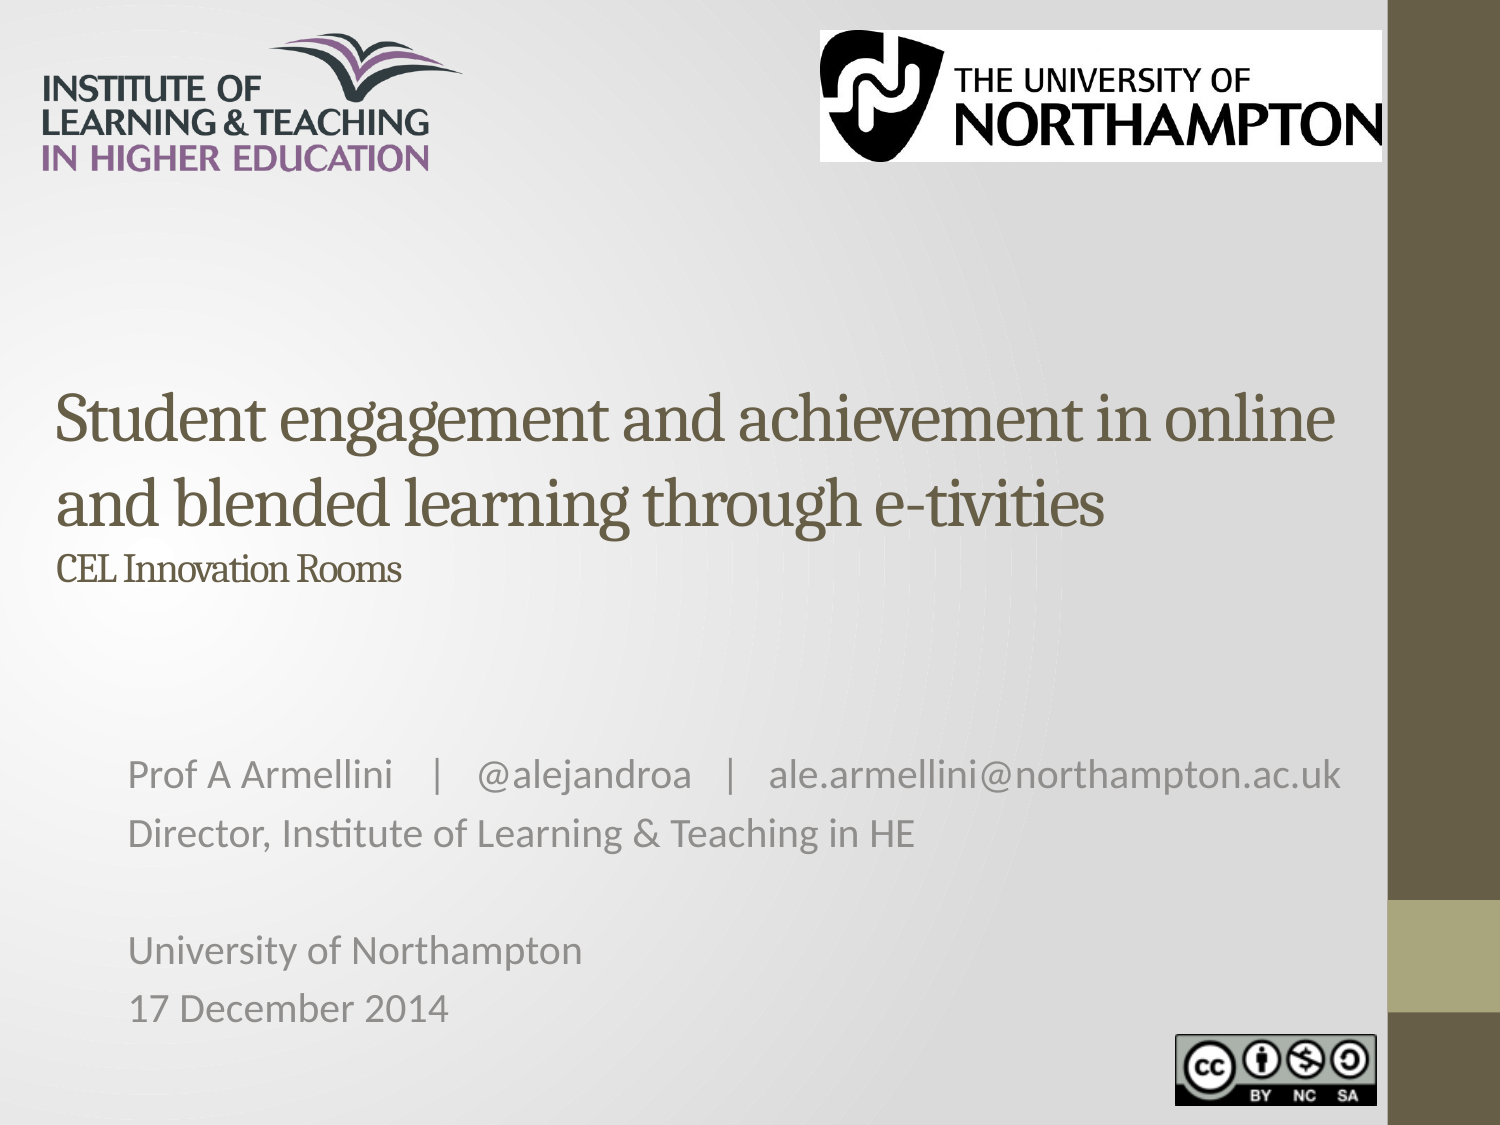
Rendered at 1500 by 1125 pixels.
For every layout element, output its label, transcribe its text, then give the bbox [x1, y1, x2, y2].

picture [0, 6, 493, 208]
title Student engagement and achievement in online and blended learning through e-tivities CEL Innovation Rooms [41, 243, 1377, 598]
subtitle Prof A Armellini | @alejandroa | ale.armellini@northampton.ac.uk Director, Institute of Learning & Teaching in HE University of Northampton 17 December 2014 [112, 739, 1376, 1059]
picture [1174, 1034, 1378, 1107]
picture [820, 30, 1383, 163]
